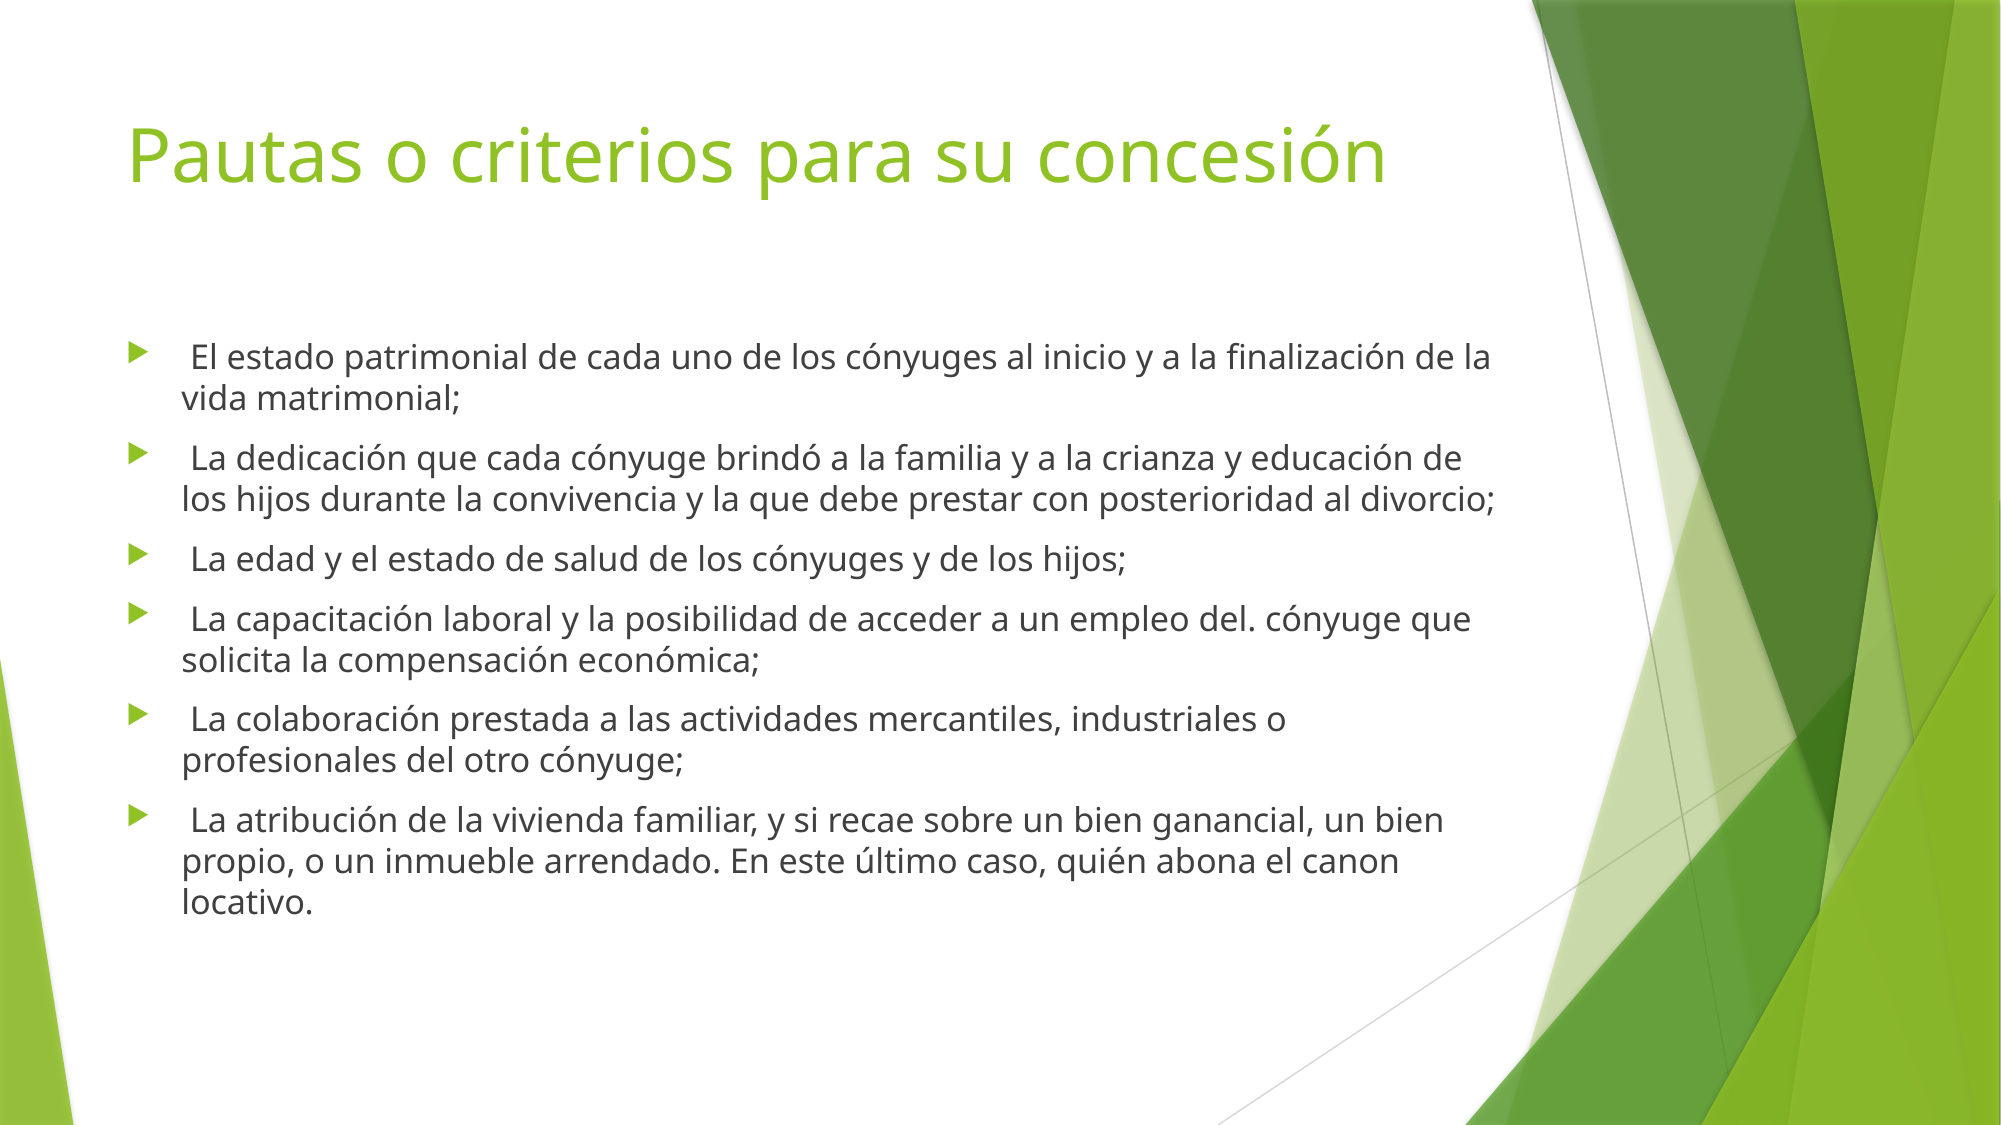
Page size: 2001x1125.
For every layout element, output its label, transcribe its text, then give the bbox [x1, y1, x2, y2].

list El estado patrimonial de cada uno de los cónyuges al inicio y a la finalización de la vida matrimonial; La dedicación que cada cónyuge brindó a la familia y a la crianza y educación de los hijos durante la convivencia y la que debe prestar con posterioridad al divorcio; La edad y el estado de salud de los cónyuges y de los hijos; La capacitación laboral y la posibilidad de acceder a un empleo del. cónyuge que solicita la compensación económica; La colaboración prestada a las actividades mercantiles, industriales o profesionales del otro cónyuge; La atribución de la vivienda familiar, y si recae sobre un bien ganancial, un bien propio, o un inmueble arrendado. En este último caso, quién abona el canon locativo. [111, 328, 1522, 966]
title Pautas o criterios para su concesión [111, 99, 1522, 317]
